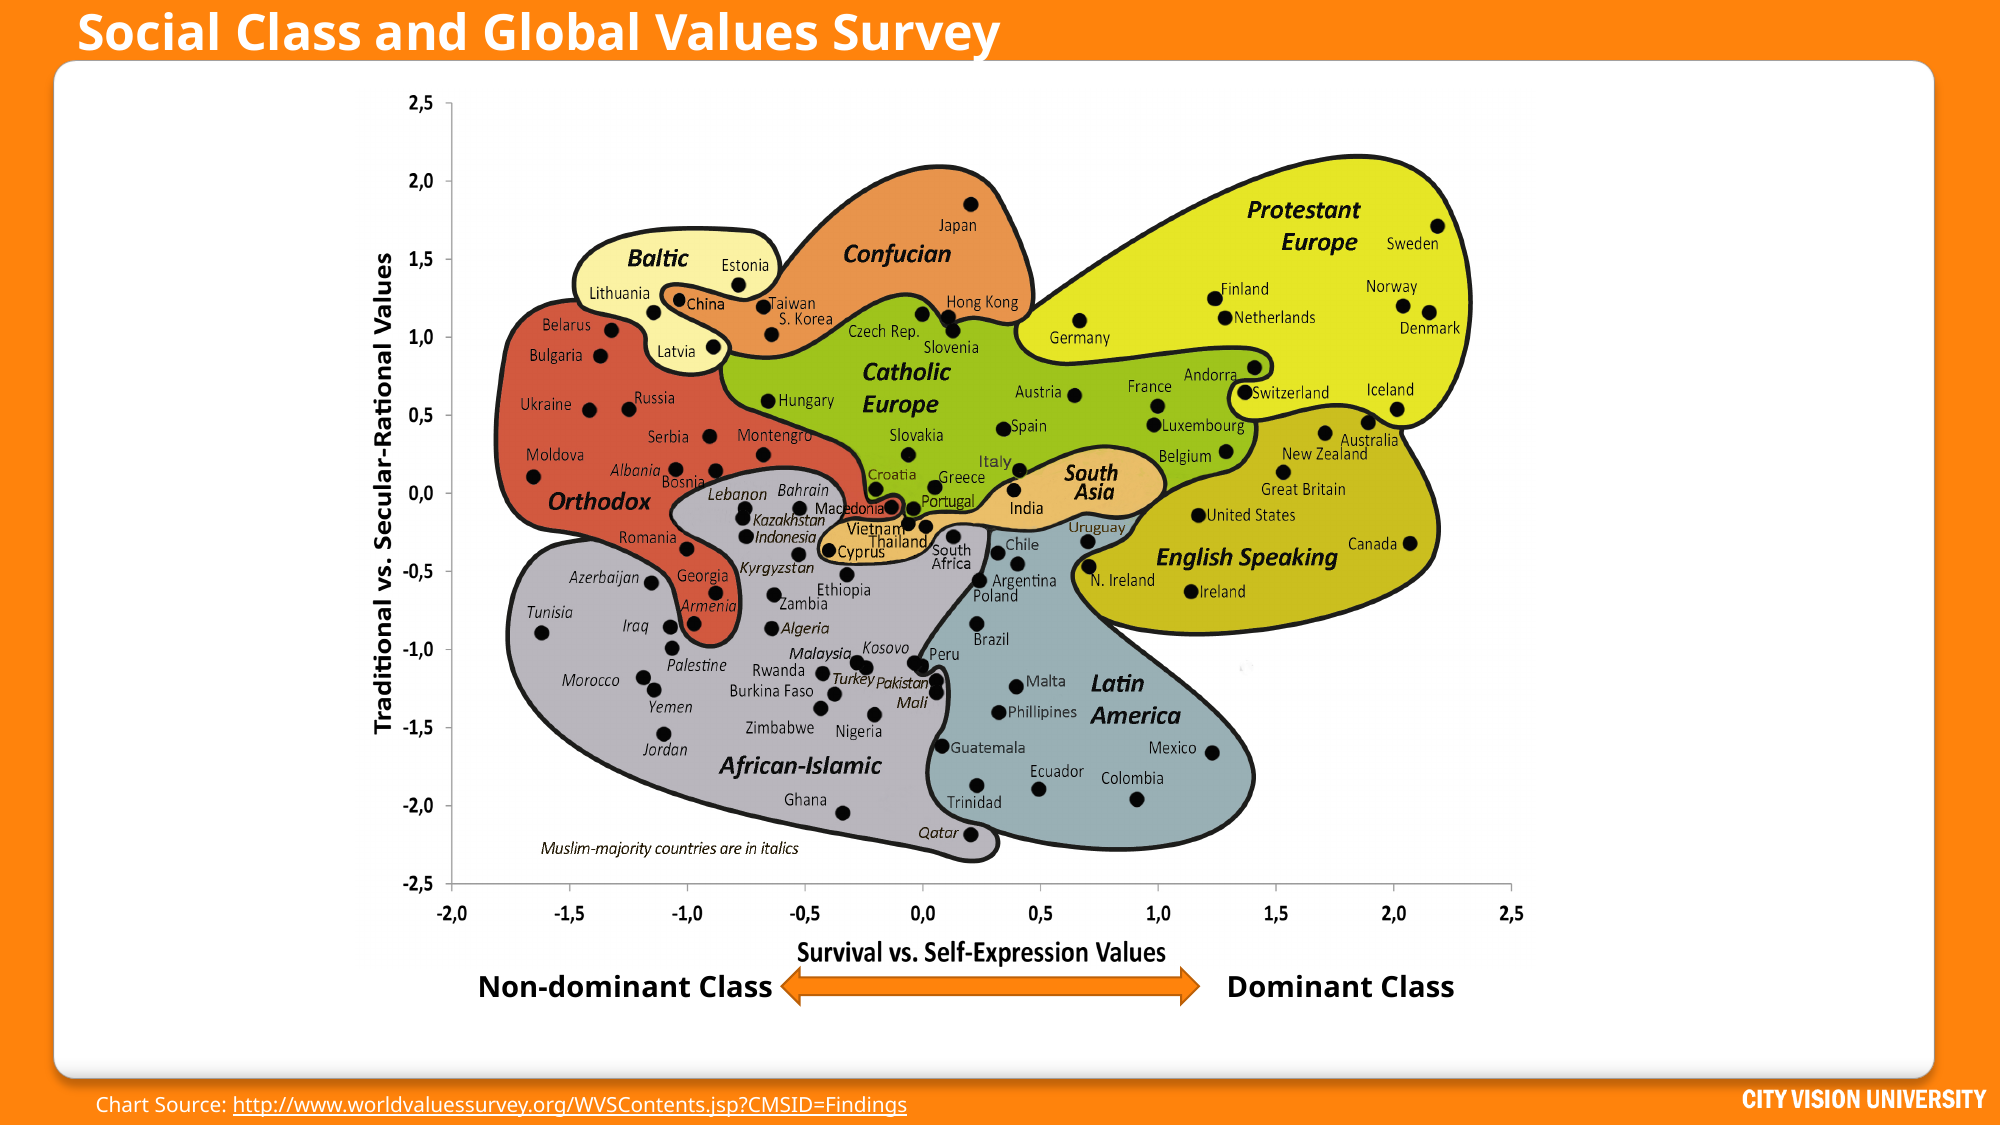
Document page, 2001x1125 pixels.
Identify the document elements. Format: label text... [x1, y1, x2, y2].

text_box Non-dominant Class [462, 969, 789, 1011]
picture [40, 55, 1989, 1112]
text_box Chart Source: http://www.worldvaluessurvey.org/WVSContents.jsp?CMSID=Findings [80, 1084, 922, 1125]
text_box Dominant Class [1211, 969, 1470, 1011]
title Social Class and Global Values Survey [62, 0, 1836, 61]
text_box [789, 969, 1201, 1007]
